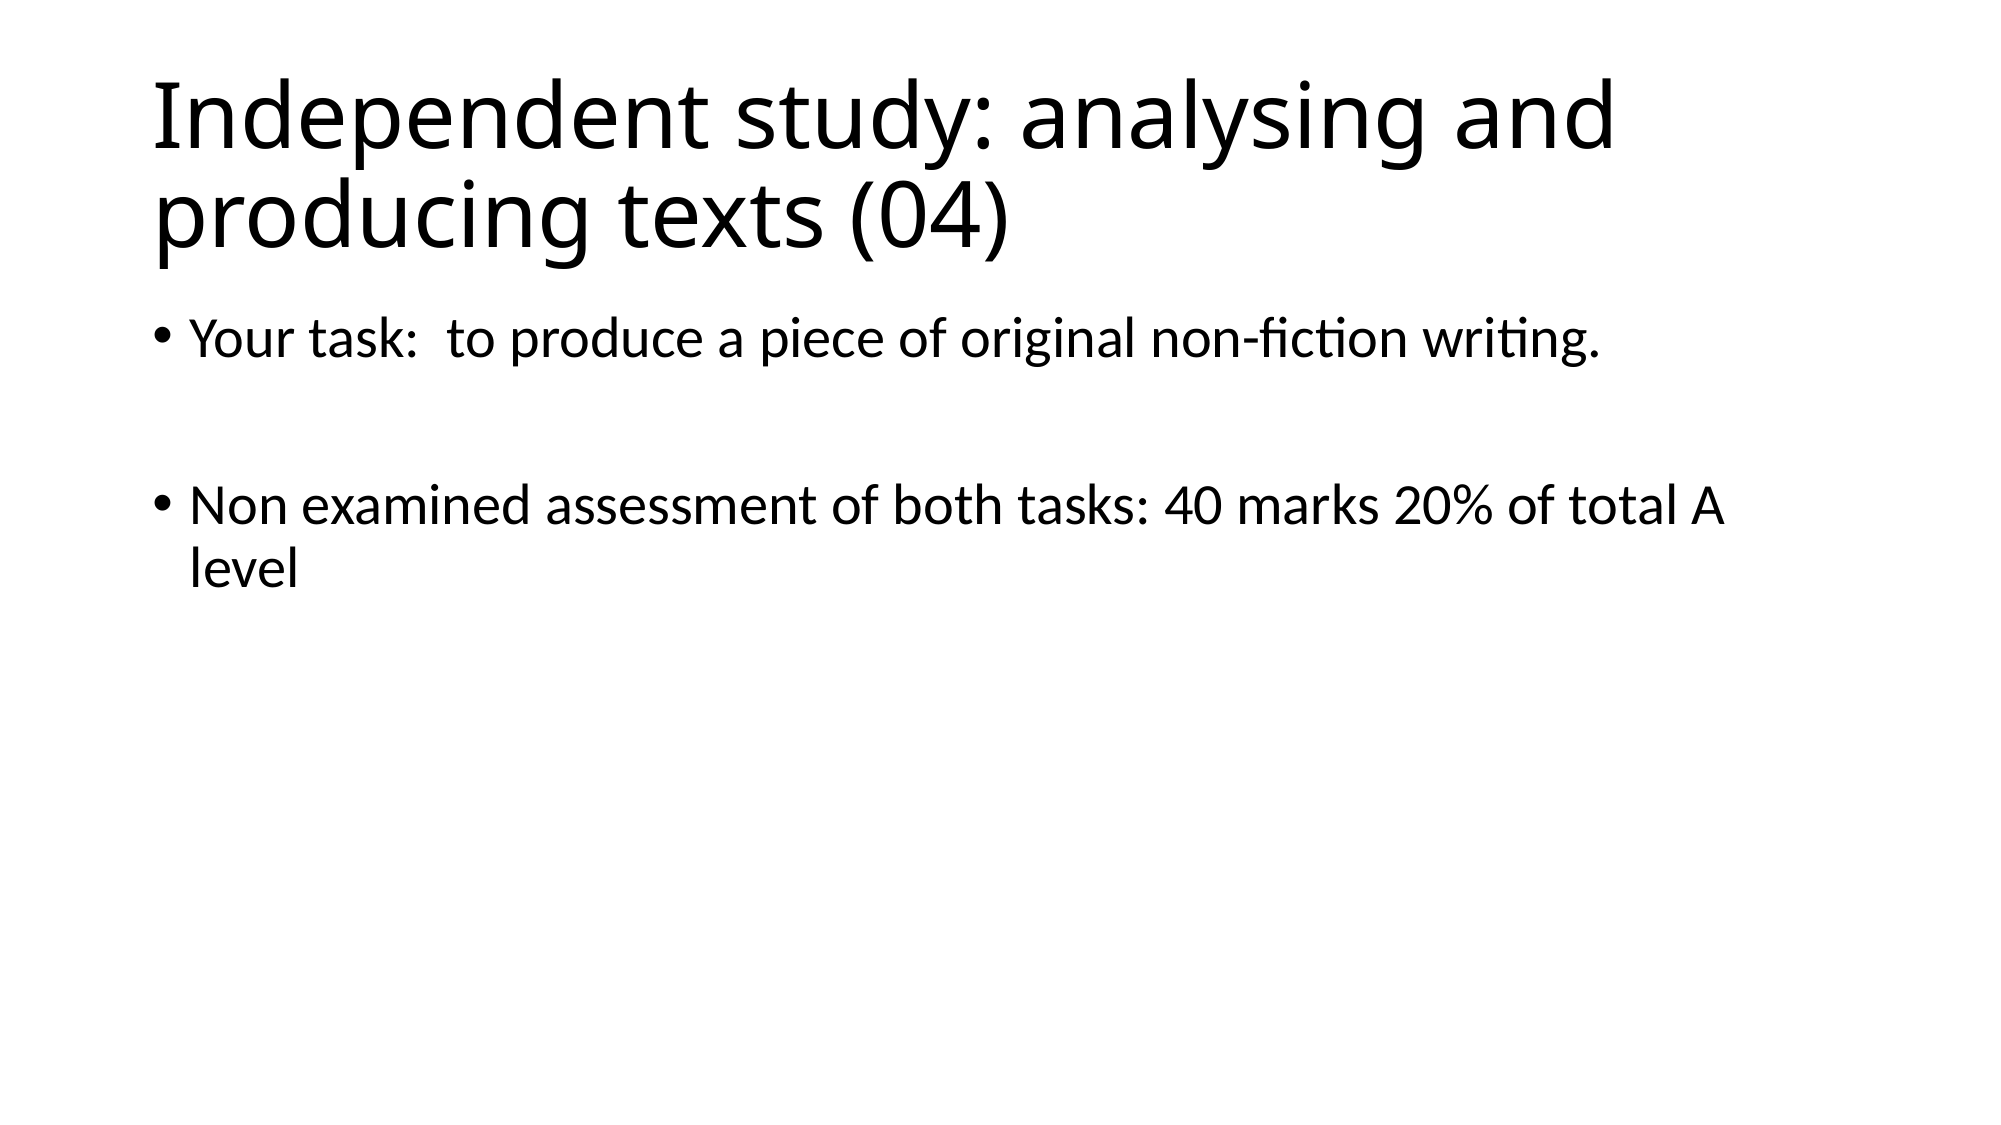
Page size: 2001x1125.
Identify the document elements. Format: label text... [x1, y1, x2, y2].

list Your task: to produce a piece of original non-fiction writing. Non examined assessment of both tasks: 40 marks 20% of total A level [137, 299, 1863, 1014]
title Independent study: analysing and producing texts (04) [137, 59, 1863, 278]
